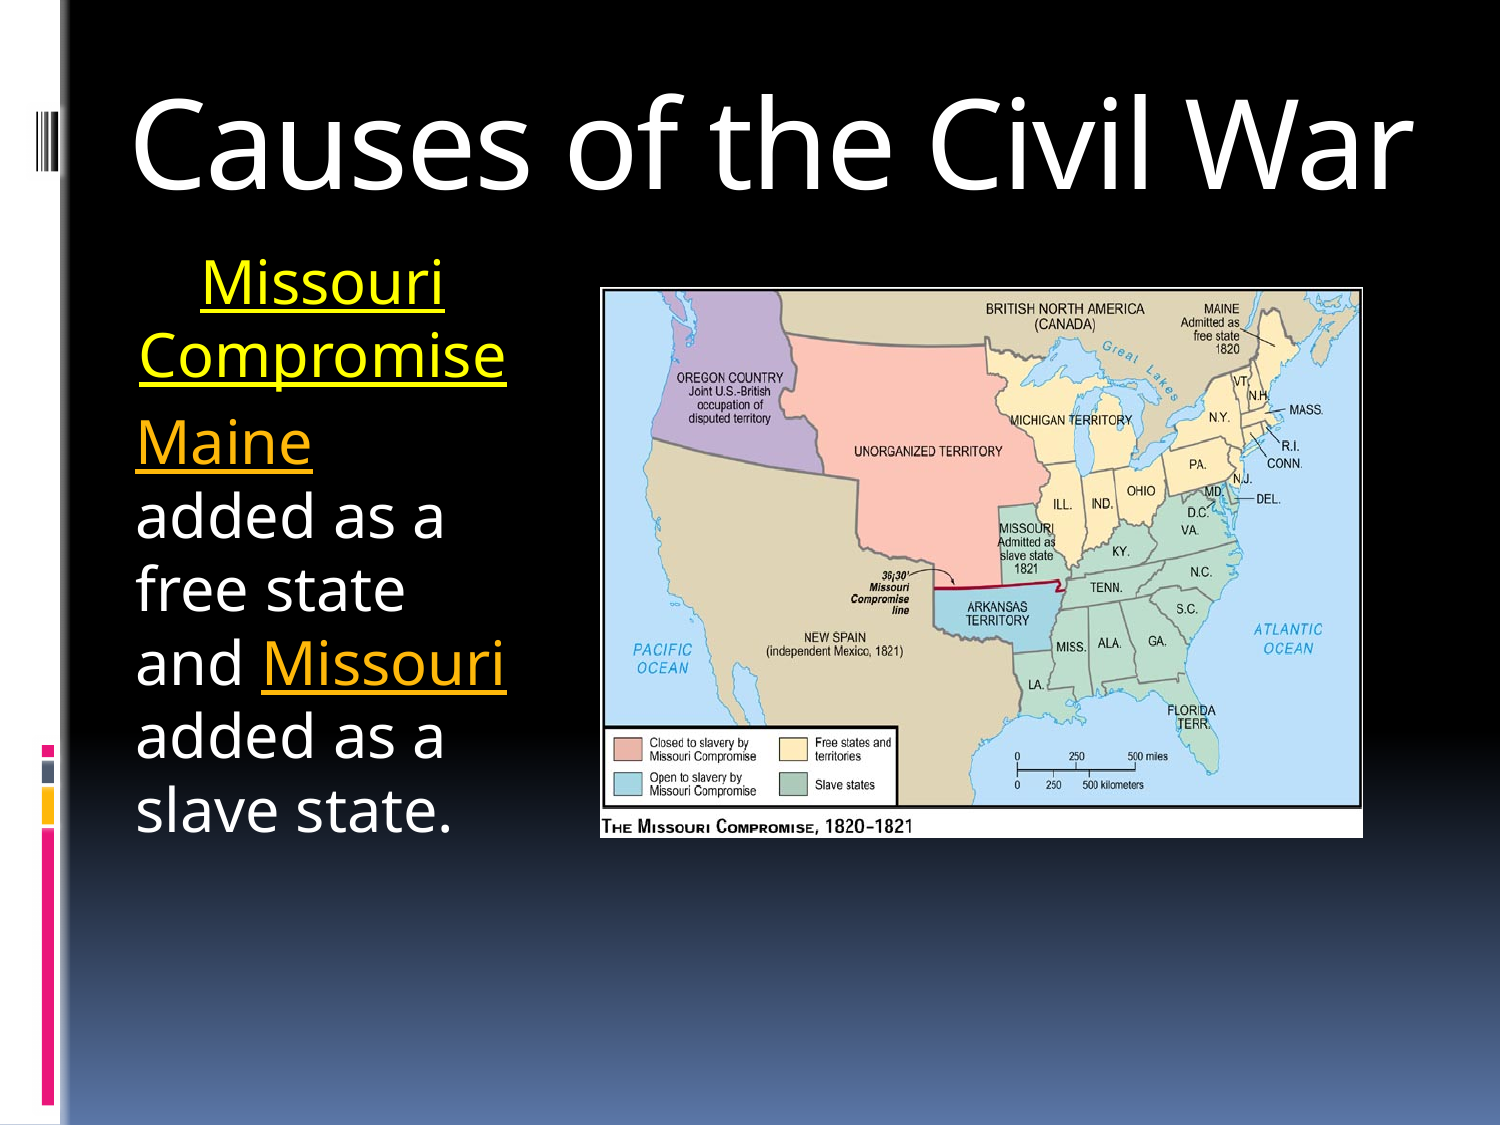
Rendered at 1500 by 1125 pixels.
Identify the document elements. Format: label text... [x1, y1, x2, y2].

title Causes of the Civil War [112, 44, 1463, 236]
list Missouri Compromise Maine added as a free state and Missouri added as a slave state. [112, 235, 525, 986]
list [599, 287, 1363, 838]
